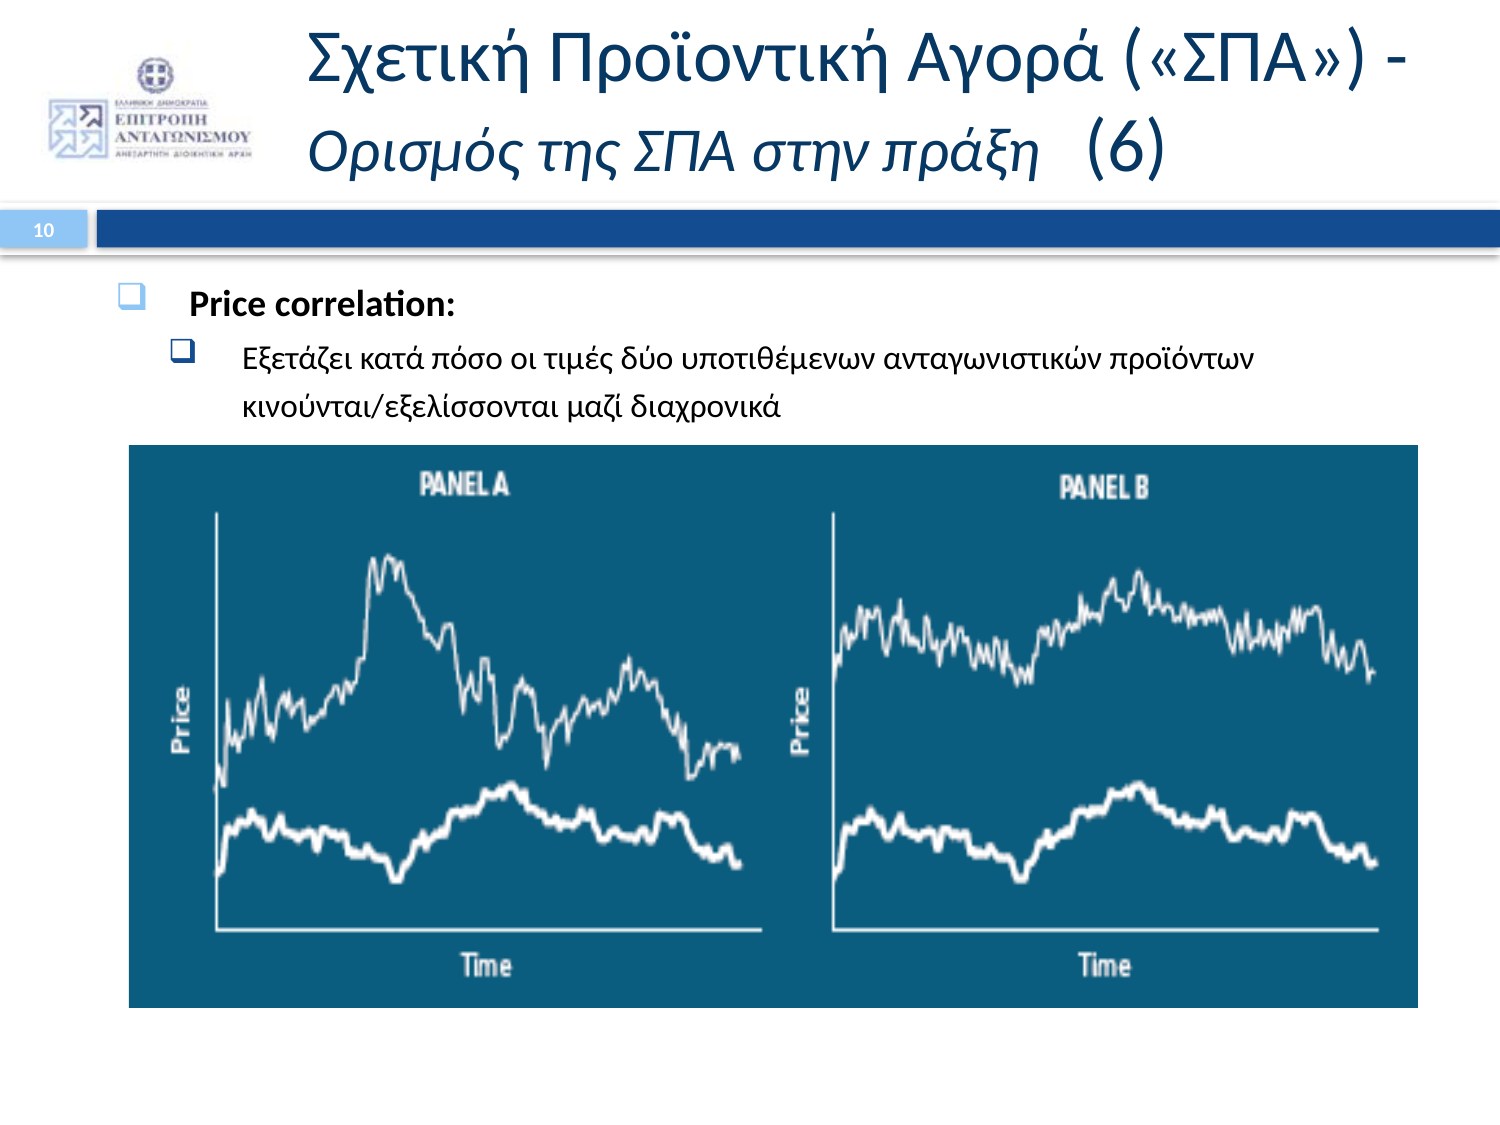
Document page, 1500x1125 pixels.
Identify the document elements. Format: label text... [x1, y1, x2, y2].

picture [1078, 952, 1133, 977]
picture [40, 42, 260, 163]
list Price correlation: Εξετάζει κατά πόσο οι τιμές δύο υποτιθέμενων ανταγωνιστικών προϊόντων κινούνται/εξελίσσονται μαζί διαχρονικά [100, 262, 1439, 1006]
picture [832, 512, 1379, 932]
picture [171, 684, 190, 754]
picture [420, 471, 511, 496]
slide_number 10 [0, 208, 88, 249]
picture [1060, 474, 1130, 499]
picture [459, 952, 514, 977]
title Σχετική Προϊοντική Αγορά («ΣΠΑ») - Ορισμός της ΣΠΑ στην πράξη (6) [292, 37, 1438, 201]
picture [212, 512, 762, 932]
picture [1135, 474, 1148, 499]
picture [790, 687, 809, 757]
